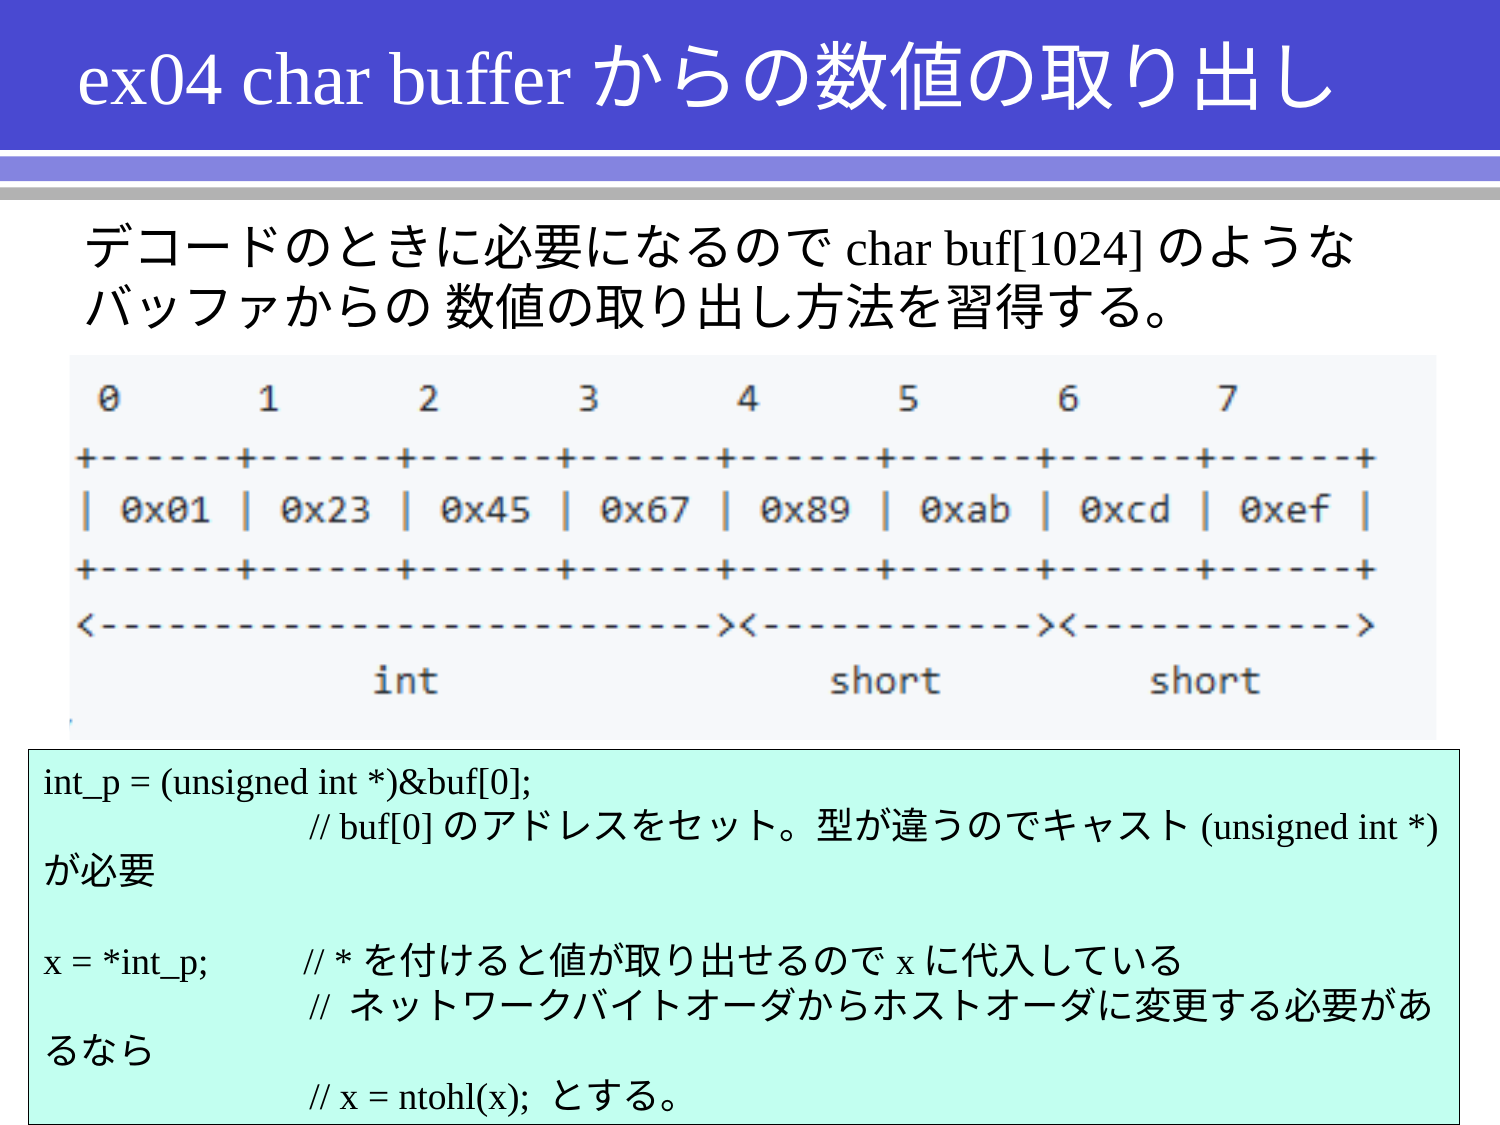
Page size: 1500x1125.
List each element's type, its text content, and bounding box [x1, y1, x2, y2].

title ex04 char bufferからの数値の取り出し [62, 0, 1459, 150]
picture [69, 355, 1437, 740]
text_box int_p = (unsigned int *)&buf[0]; // buf[0]のアドレスをセット。型が違うのでキャスト(unsigned int *)が必要 x = *int_p; // *を付けると値が取り出せるのでxに代入している // ネットワークバイトオーダからホストオーダに変更する必要があるなら // x = ntohl(x); とする。 [28, 749, 1460, 1125]
list デコードのときに必要になるのでchar buf[1024]のようなバッファからの 数値の取り出し方法を習得する。 [68, 208, 1432, 749]
